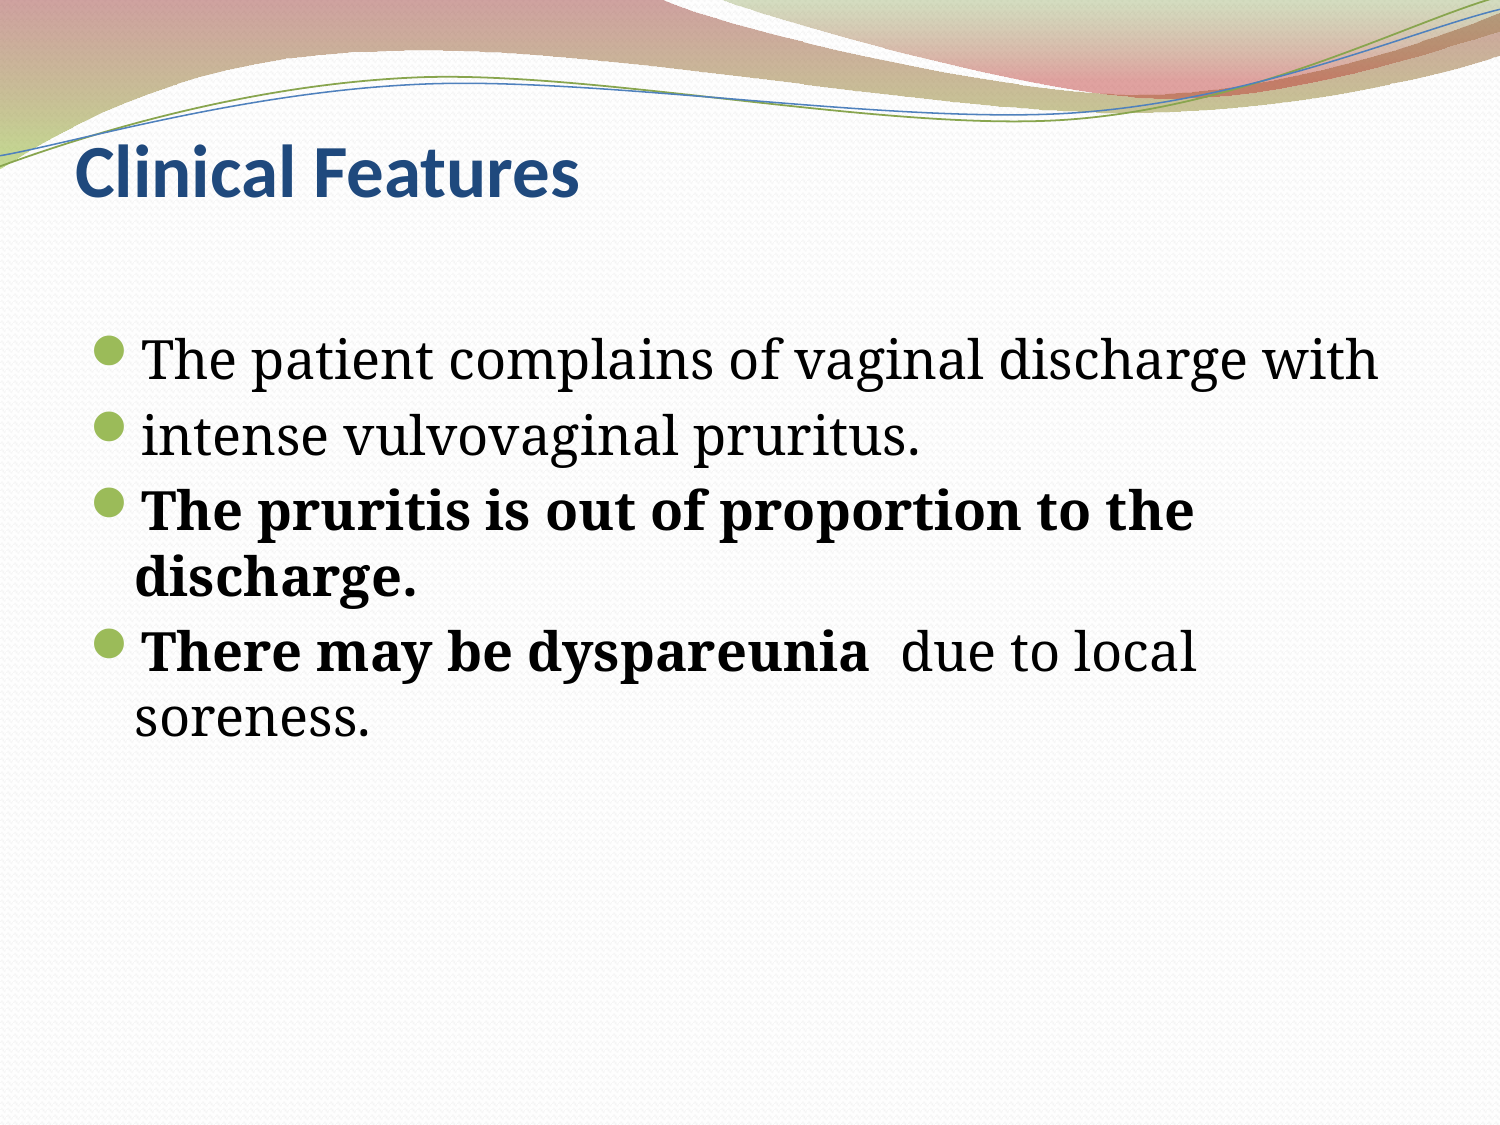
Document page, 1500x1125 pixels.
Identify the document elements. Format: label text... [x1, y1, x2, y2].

list The patient complains of vaginal discharge with intense vulvovaginal pruritus. The pruritis is out of proportion to the discharge. There may be dyspareunia due to local soreness. [75, 317, 1425, 1038]
title Clinical Features [75, 115, 1425, 303]
